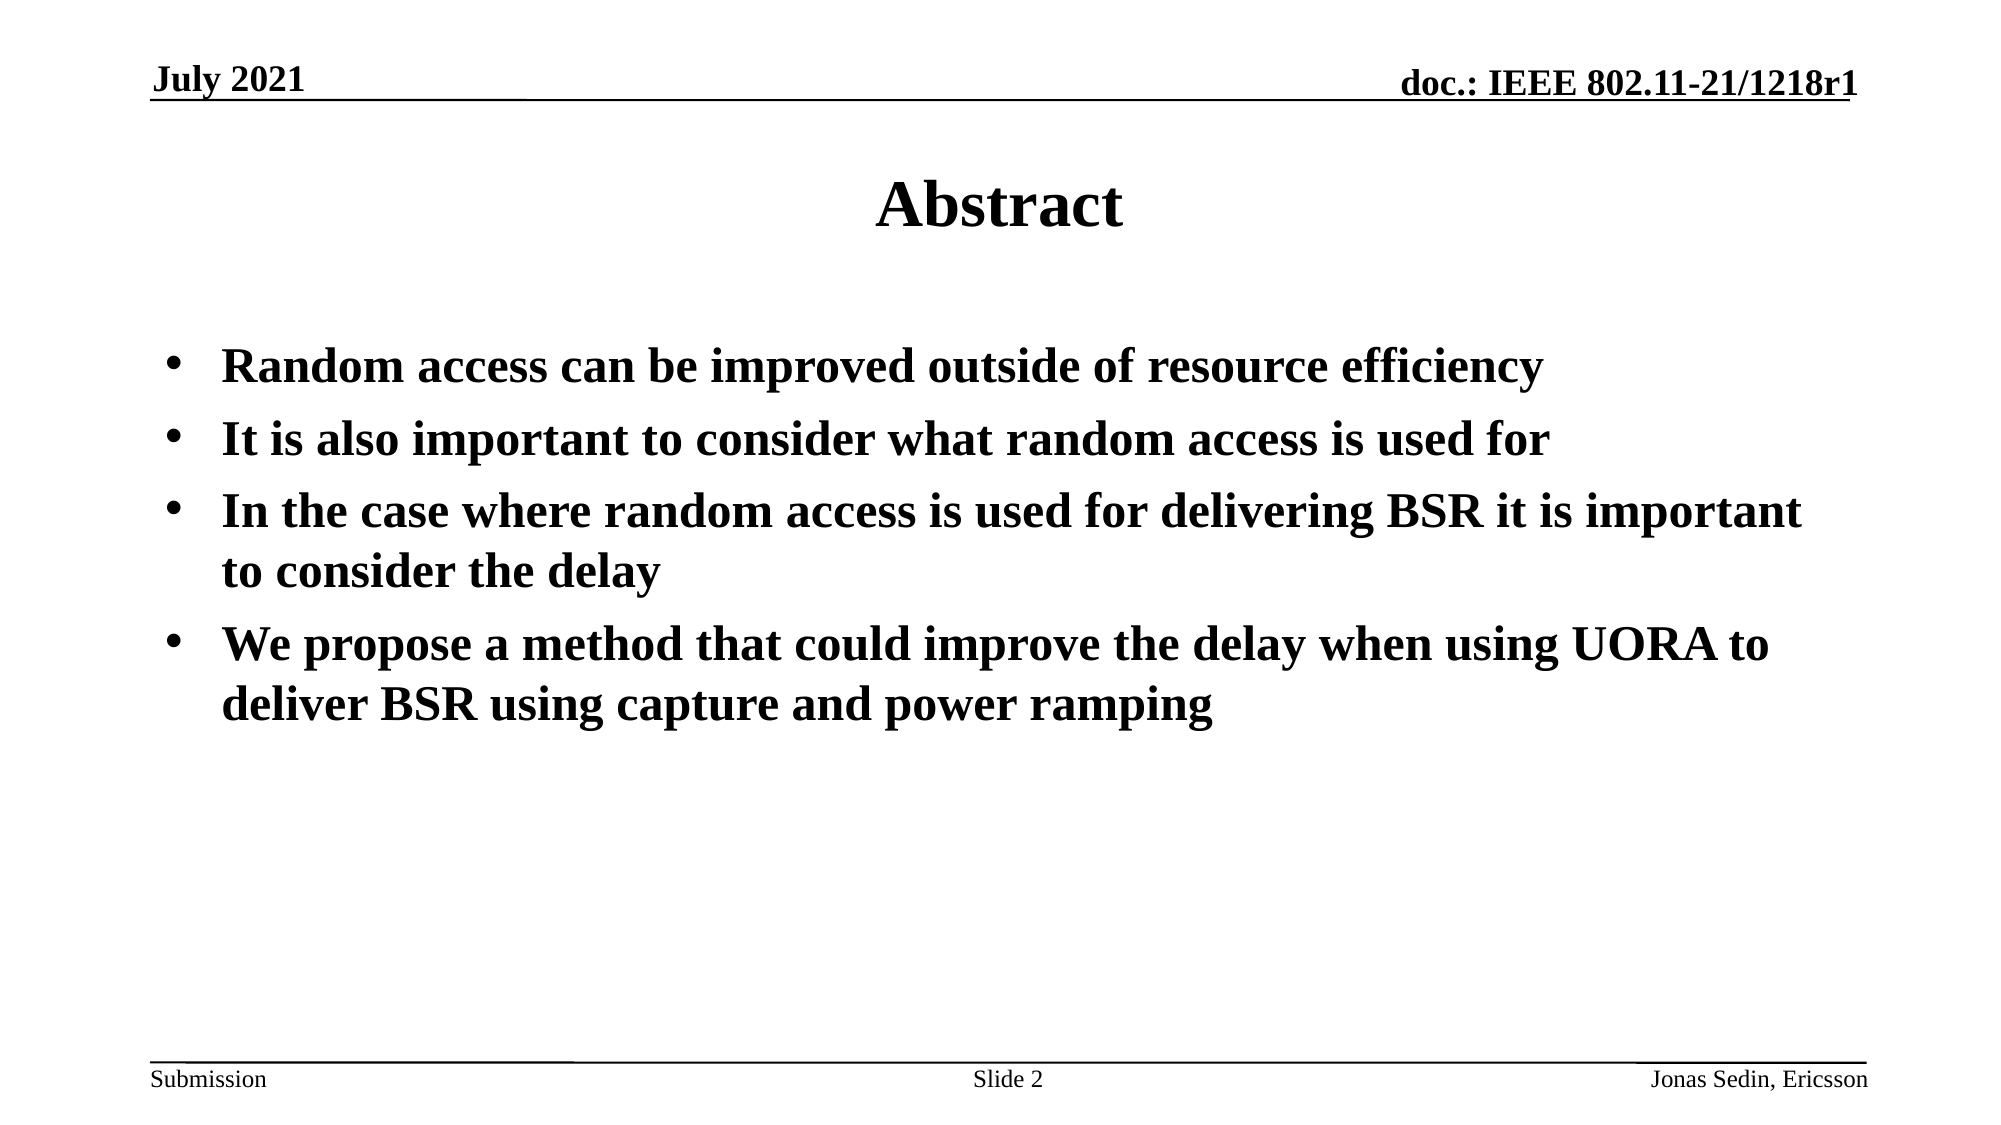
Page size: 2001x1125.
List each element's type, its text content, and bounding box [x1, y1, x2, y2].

list Random access can be improved outside of resource efficiency It is also important to consider what random access is used for In the case where random access is used for delivering BSR it is important to consider the delay We propose a method that could improve the delay when using UORA to deliver BSR using capture and power ramping [149, 324, 1850, 1000]
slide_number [152, 54, 563, 100]
slide_number Slide 2 [950, 1061, 1067, 1123]
footer Jonas Sedin, Ericsson [1171, 1061, 1869, 1093]
title Abstract [149, 112, 1850, 288]
